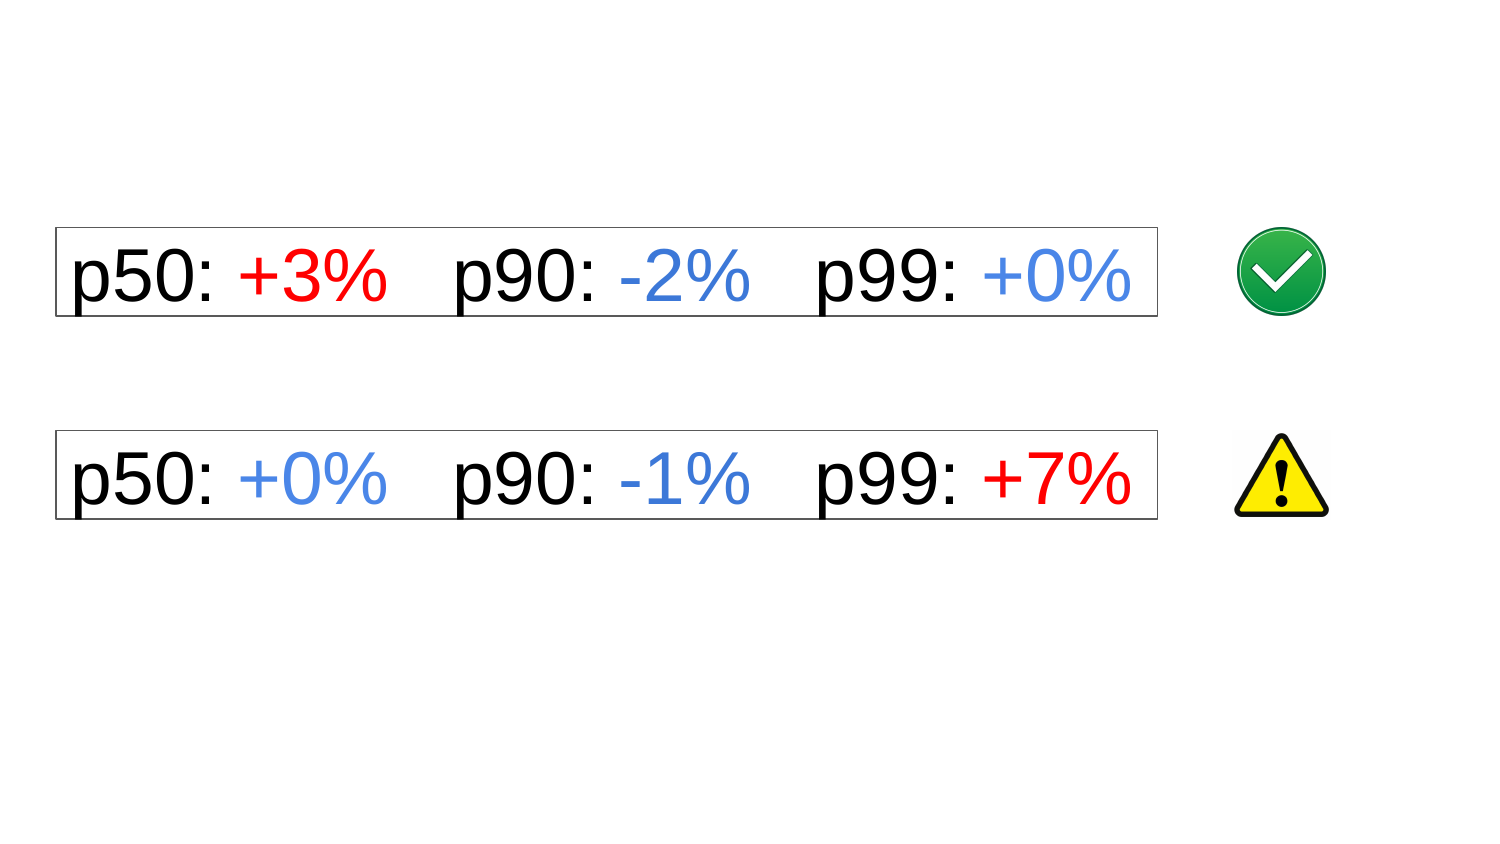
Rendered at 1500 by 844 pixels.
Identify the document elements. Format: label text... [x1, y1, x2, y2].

text_box p50: +0% p90: -1% p99: +7% [55, 430, 1158, 520]
text_box p50: +3% p90: -2% p99: +0% [55, 227, 1158, 316]
picture [1237, 227, 1327, 317]
picture [1232, 430, 1331, 520]
